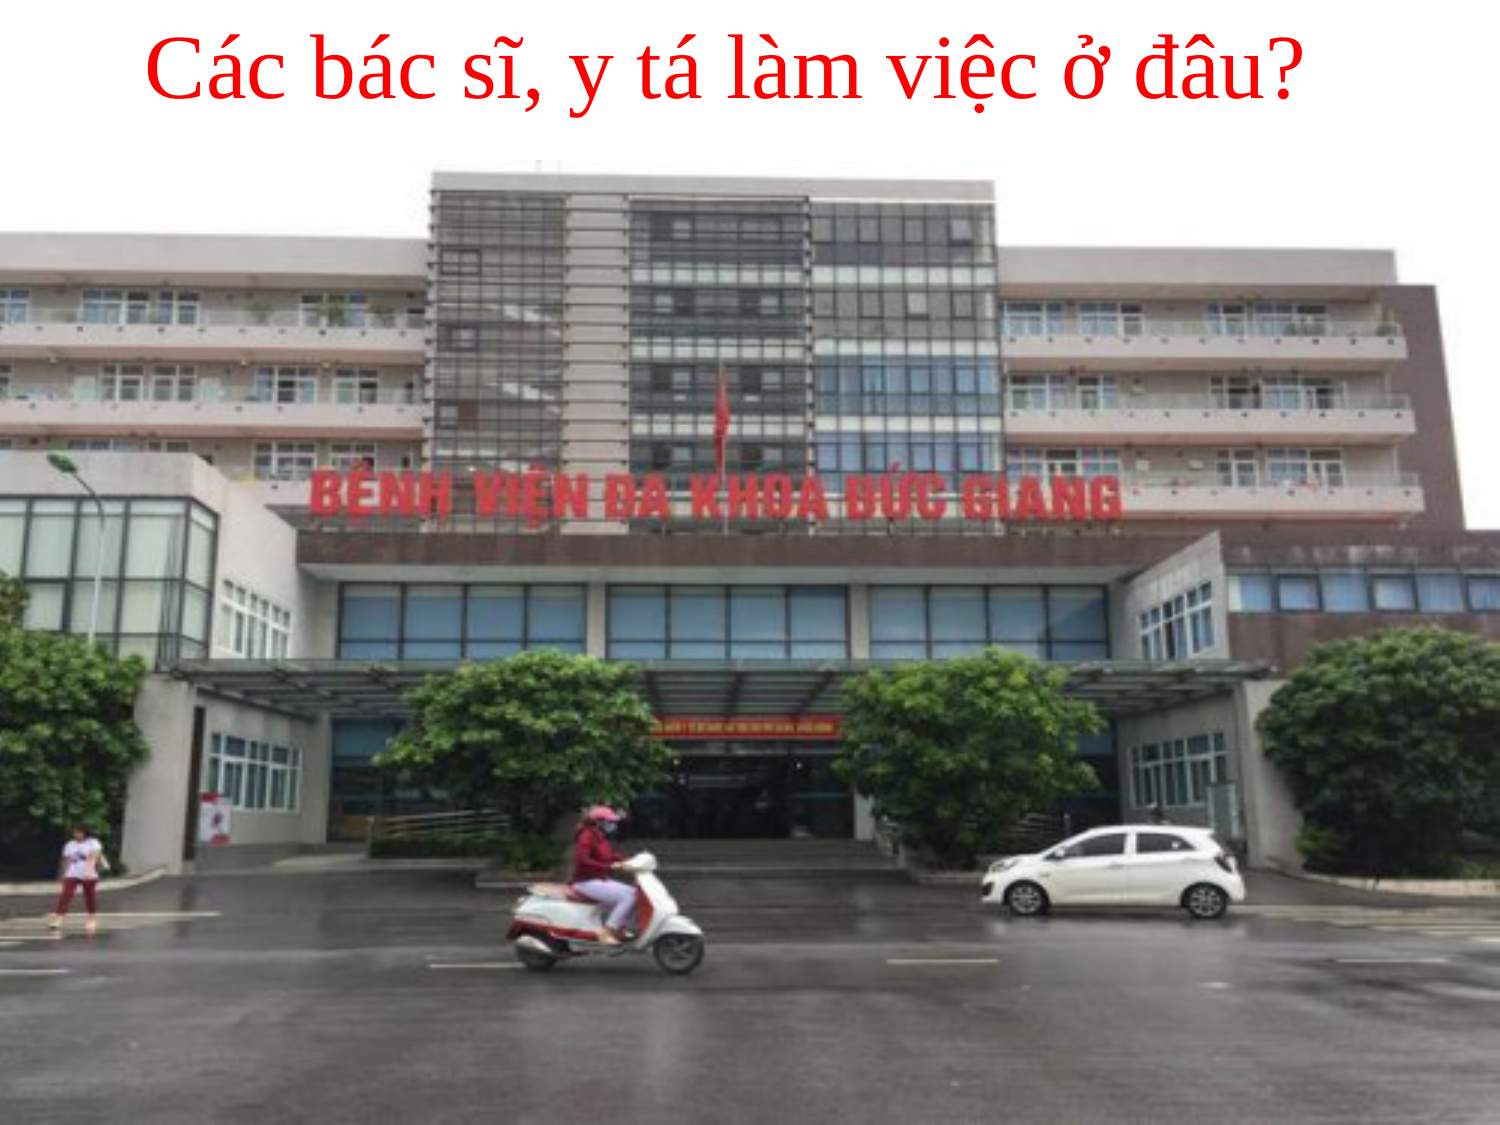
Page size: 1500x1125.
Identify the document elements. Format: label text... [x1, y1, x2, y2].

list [0, 160, 1500, 1125]
text_box Các bác sĩ, y tá làm việc ở đâu? [64, 0, 1412, 125]
